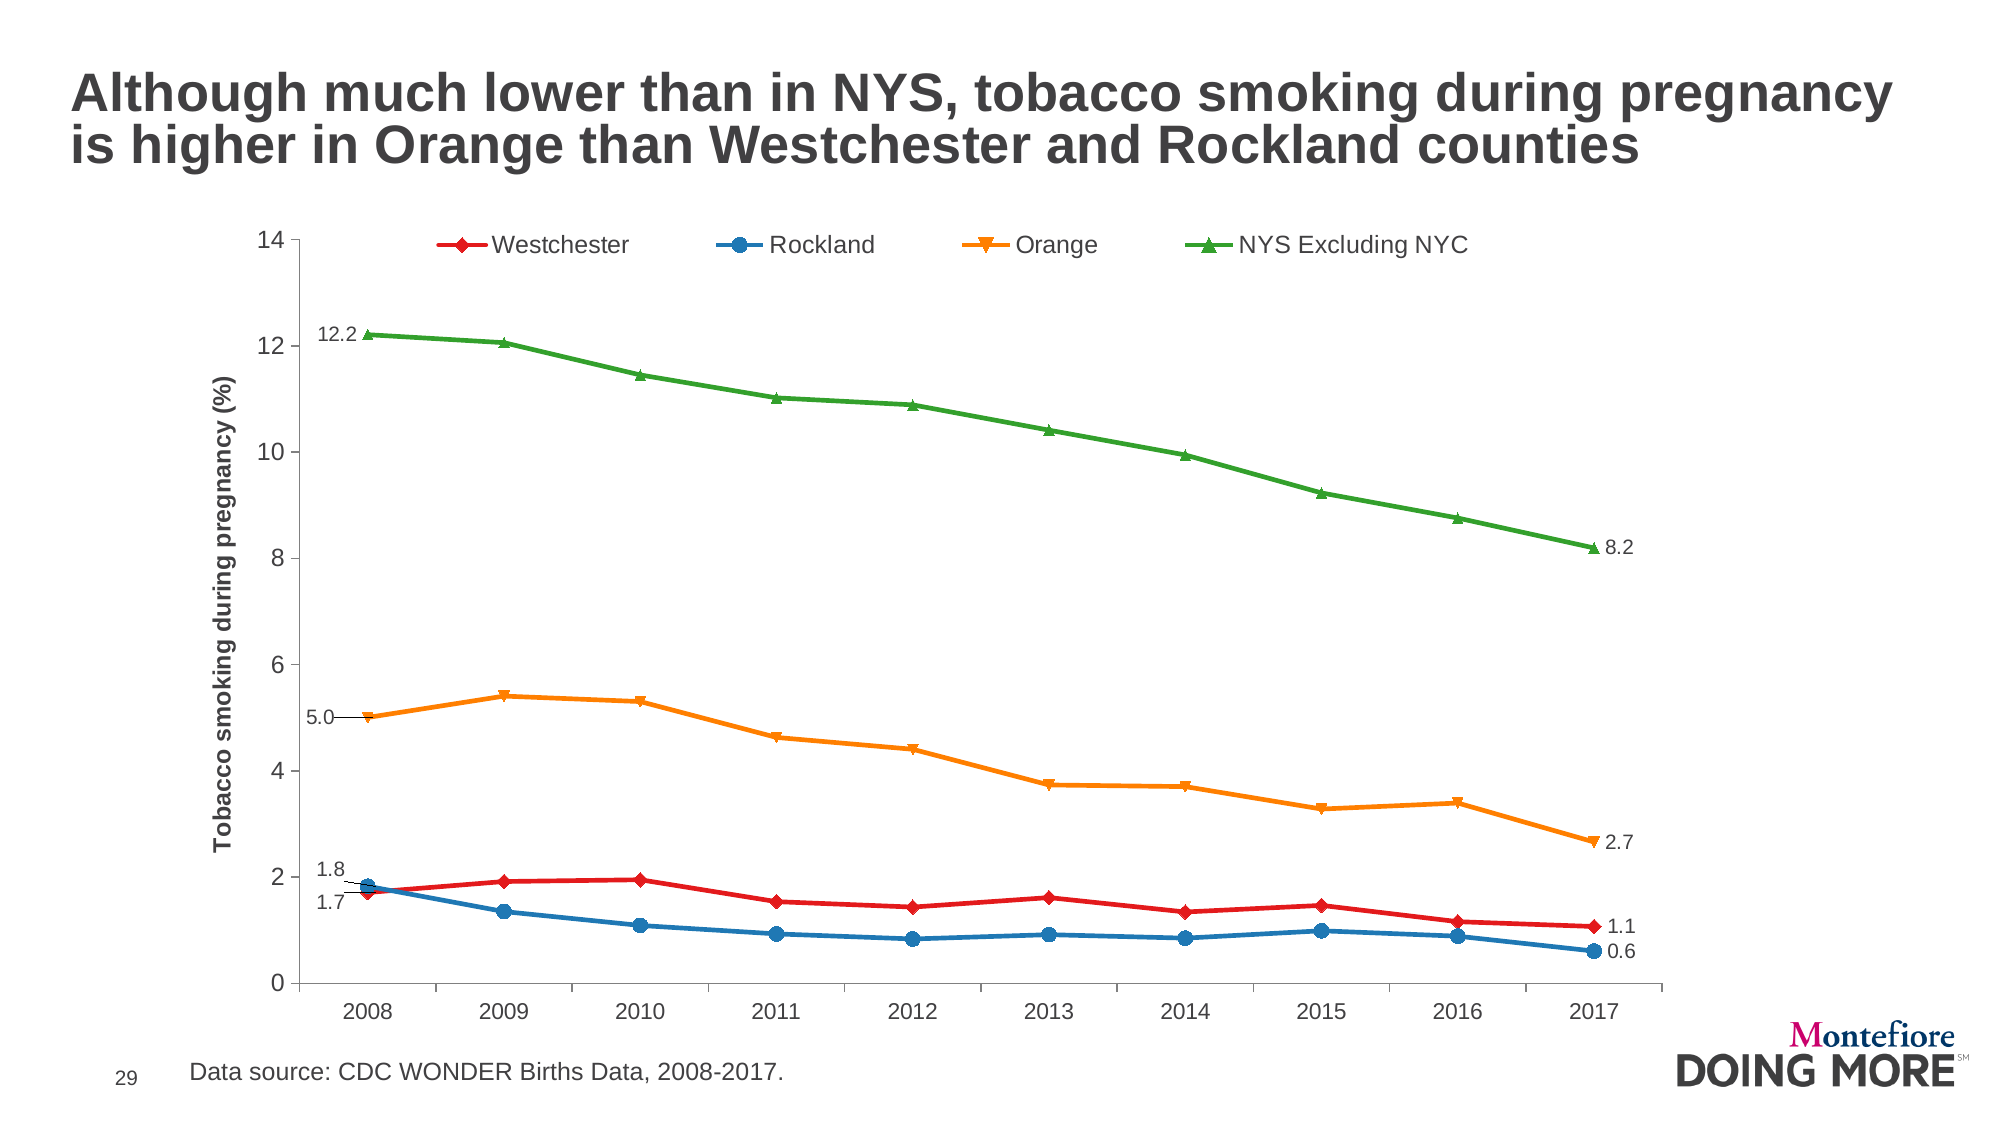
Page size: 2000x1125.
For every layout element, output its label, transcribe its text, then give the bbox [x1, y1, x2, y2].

text_box Although much lower than in NYS, tobacco smoking during pregnancy is higher in Orange than Westchester and Rockland counties [55, 62, 1944, 182]
text_box Data source: CDC WONDER Births Data, 2008-2017. [174, 1048, 1664, 1094]
chart [174, 199, 1664, 1031]
